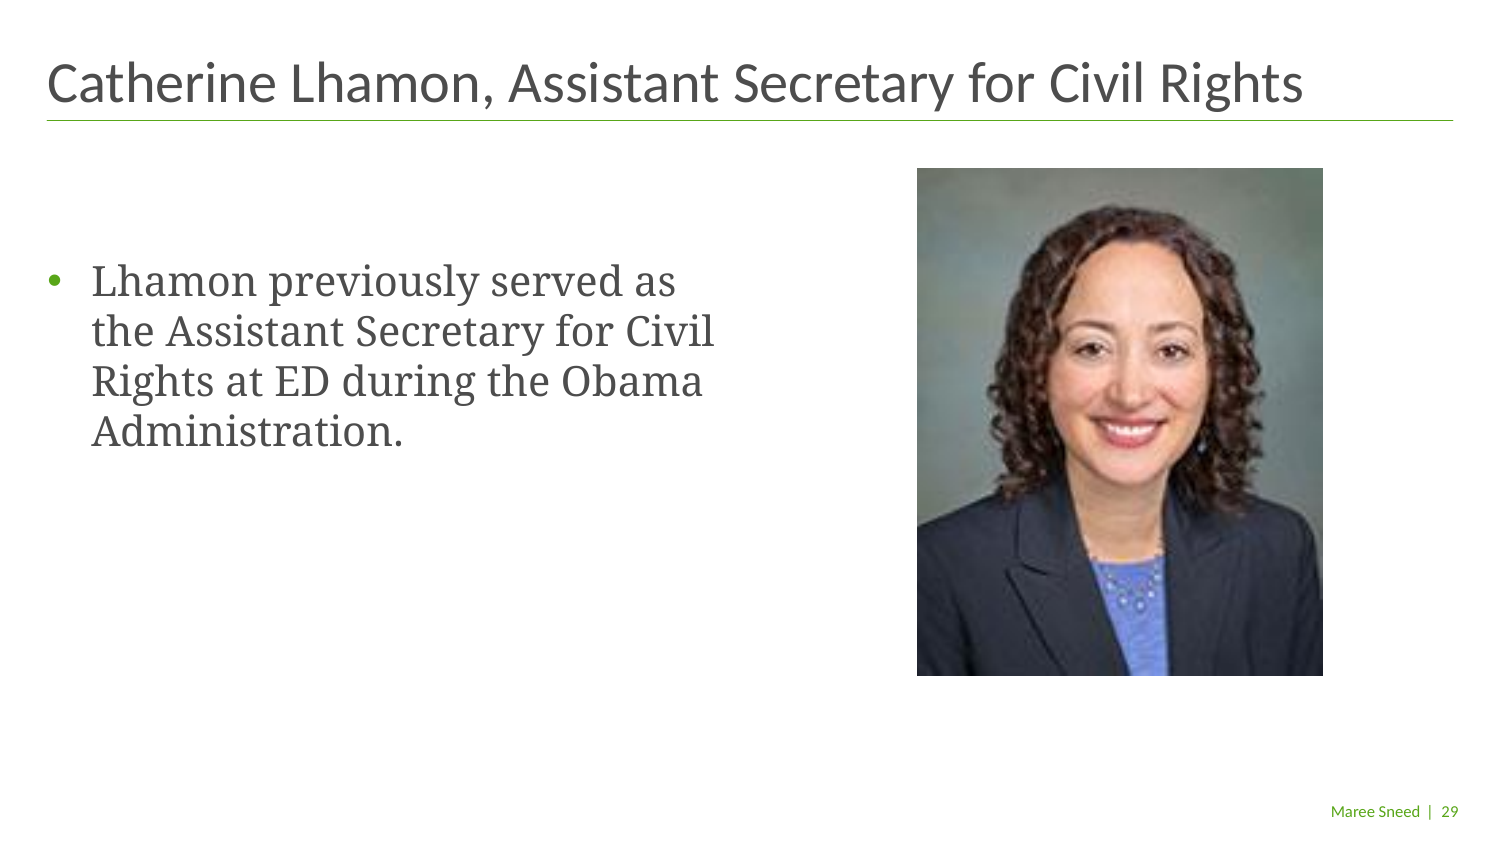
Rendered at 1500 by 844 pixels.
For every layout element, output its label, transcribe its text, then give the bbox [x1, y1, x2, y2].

title Catherine Lhamon, Assistant Secretary for Civil Rights [46, 46, 1454, 121]
footer Maree Sneed [945, 793, 1421, 829]
picture [917, 167, 1323, 676]
list Lhamon previously served as the Assistant Secretary for Civil Rights at ED during the Obama Administration. [46, 248, 751, 596]
slide_number | 29 [1423, 793, 1474, 829]
